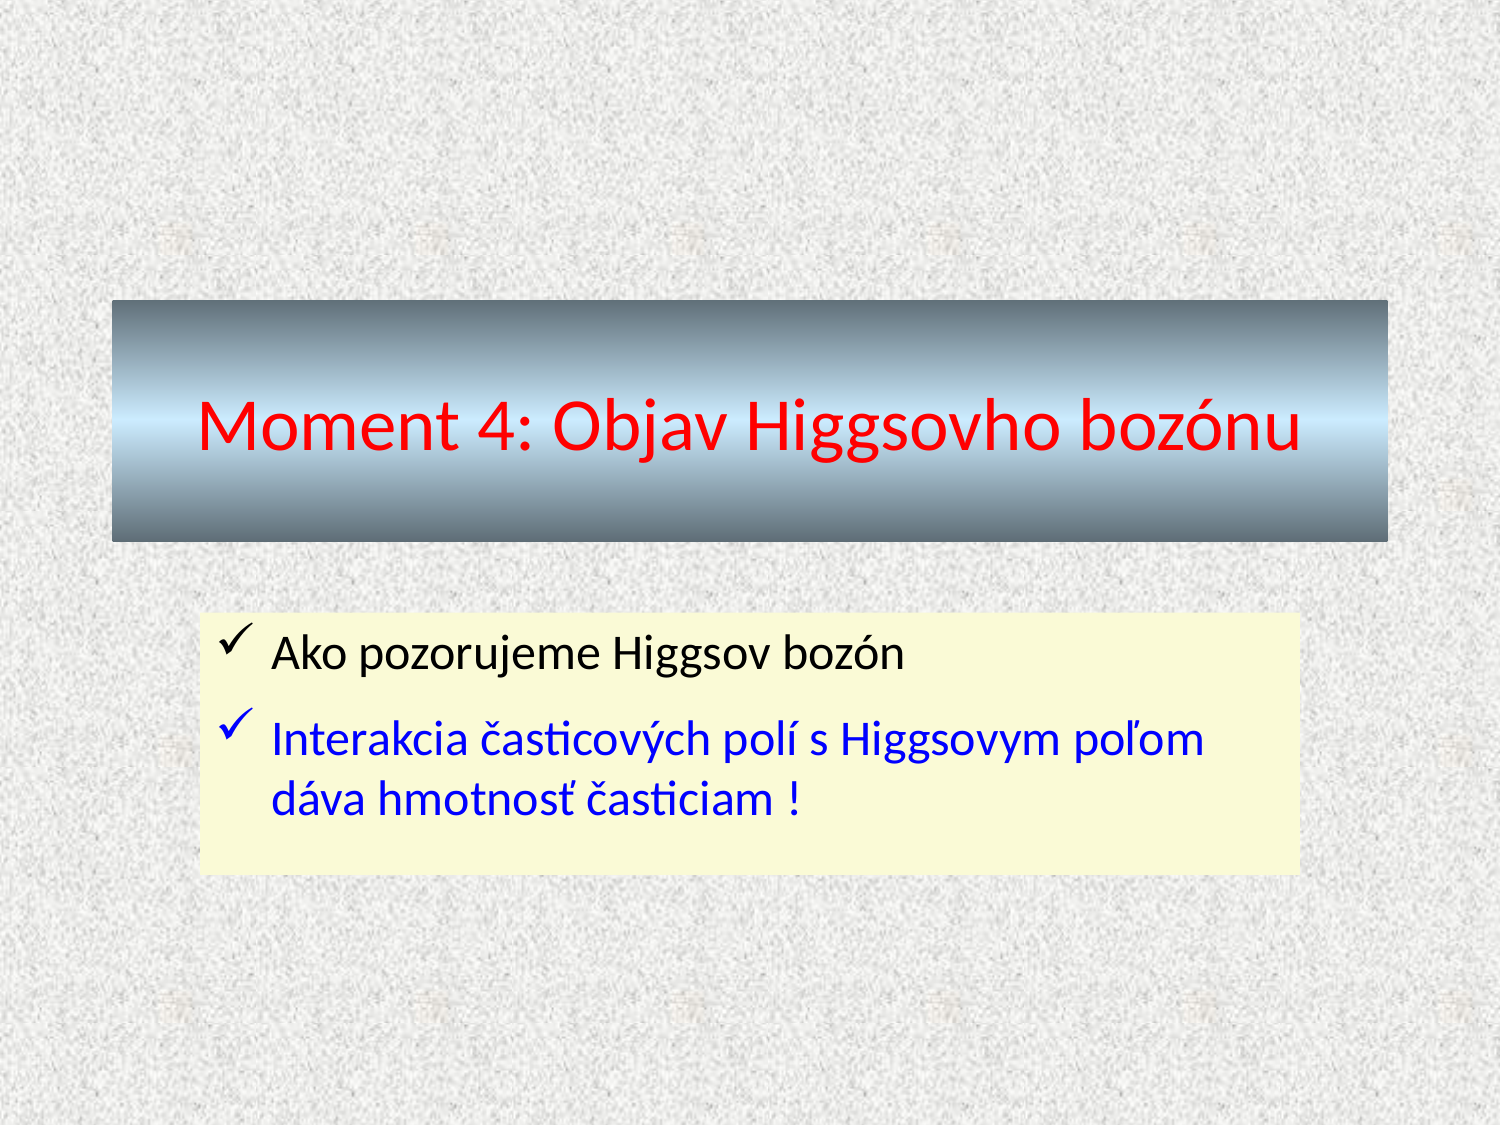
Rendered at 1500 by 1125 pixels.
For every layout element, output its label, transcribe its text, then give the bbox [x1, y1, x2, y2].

picture [0, 0, 1500, 1125]
subtitle Ako pozorujeme Higgsov bozón Interakcia časticových polí s Higgsovym poľom dáva hmotnosť časticiam ! [200, 612, 1300, 875]
title Moment 4: Objav Higgsovho bozónu [112, 299, 1388, 542]
